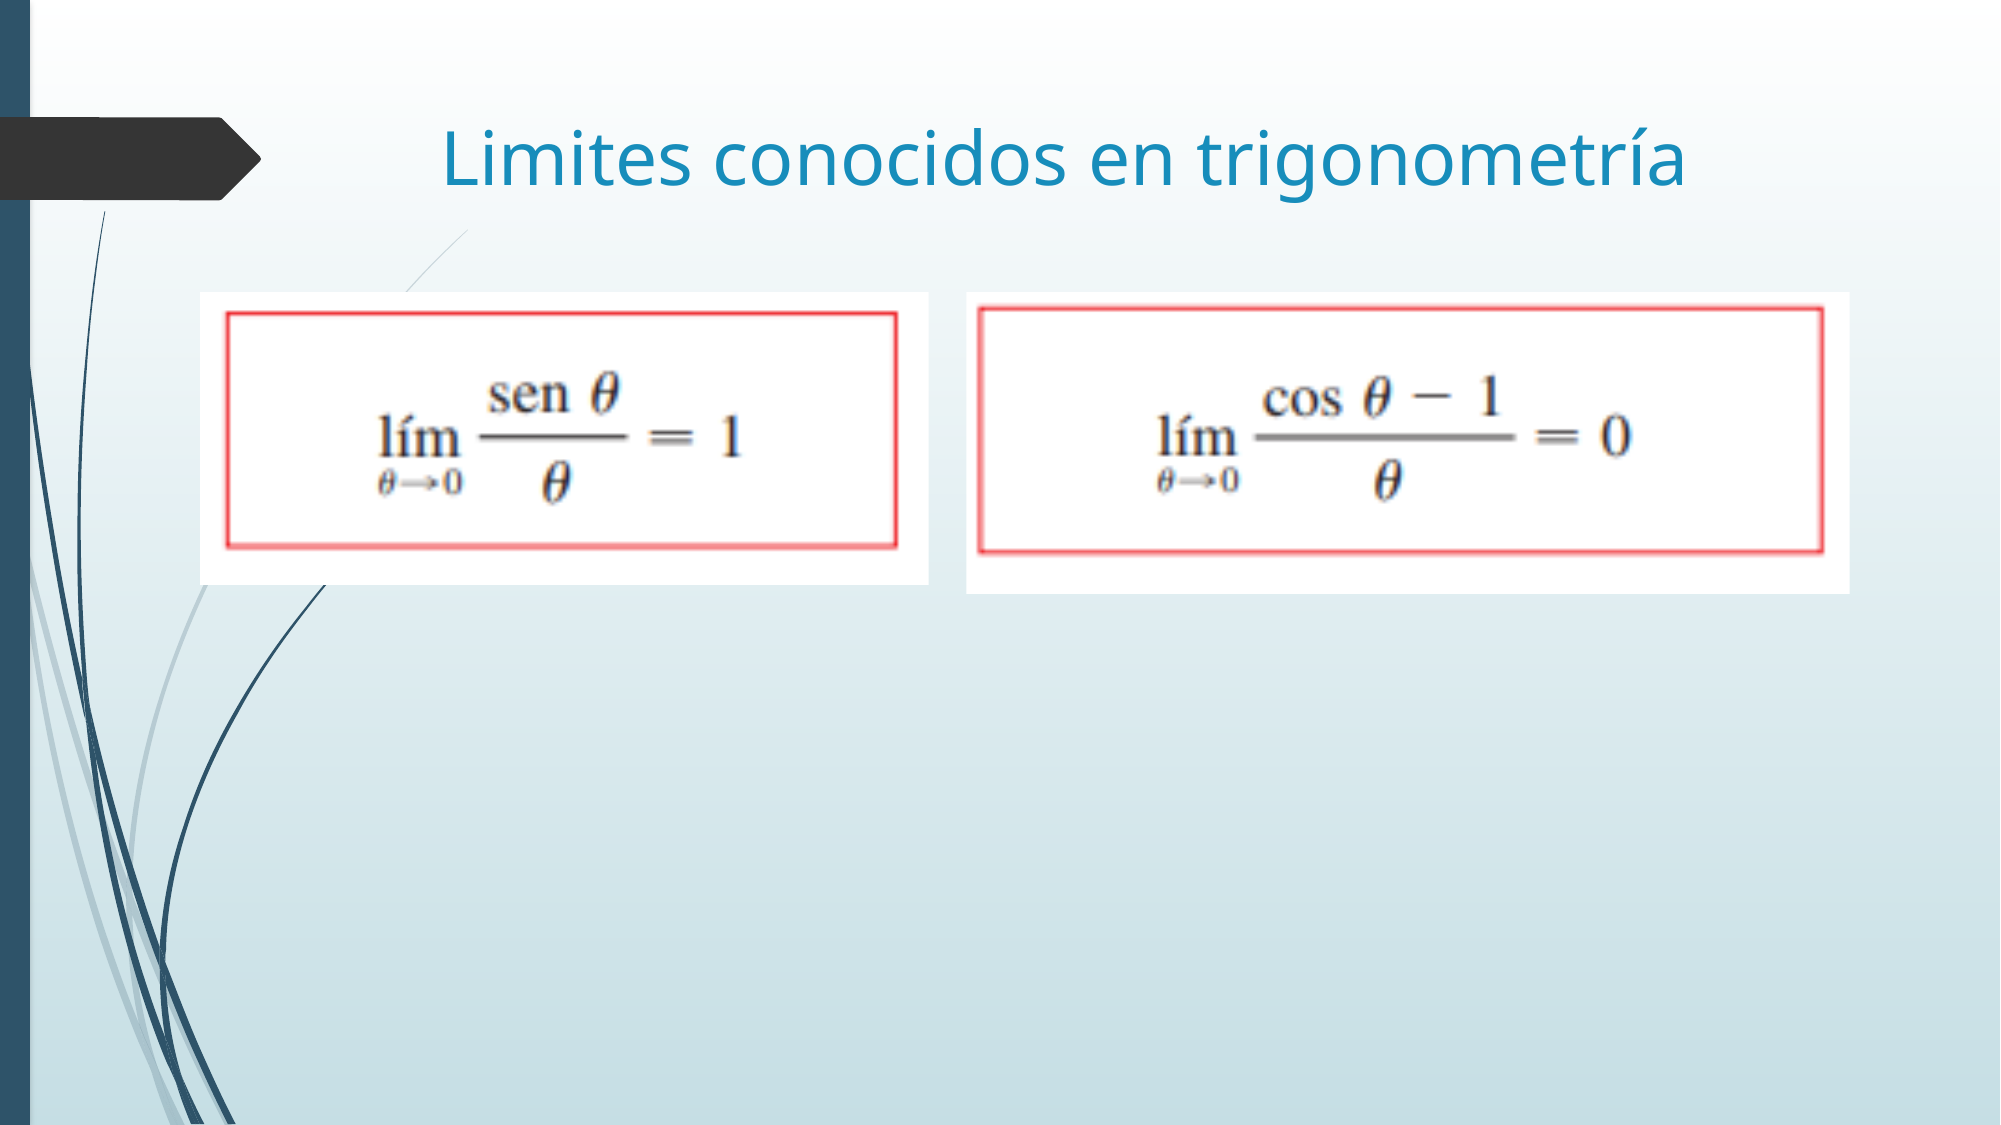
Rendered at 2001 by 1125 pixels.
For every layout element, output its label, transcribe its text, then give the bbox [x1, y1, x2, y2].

picture [965, 292, 1850, 594]
picture [199, 292, 929, 585]
title Limites conocidos en trigonometría [425, 102, 1888, 313]
